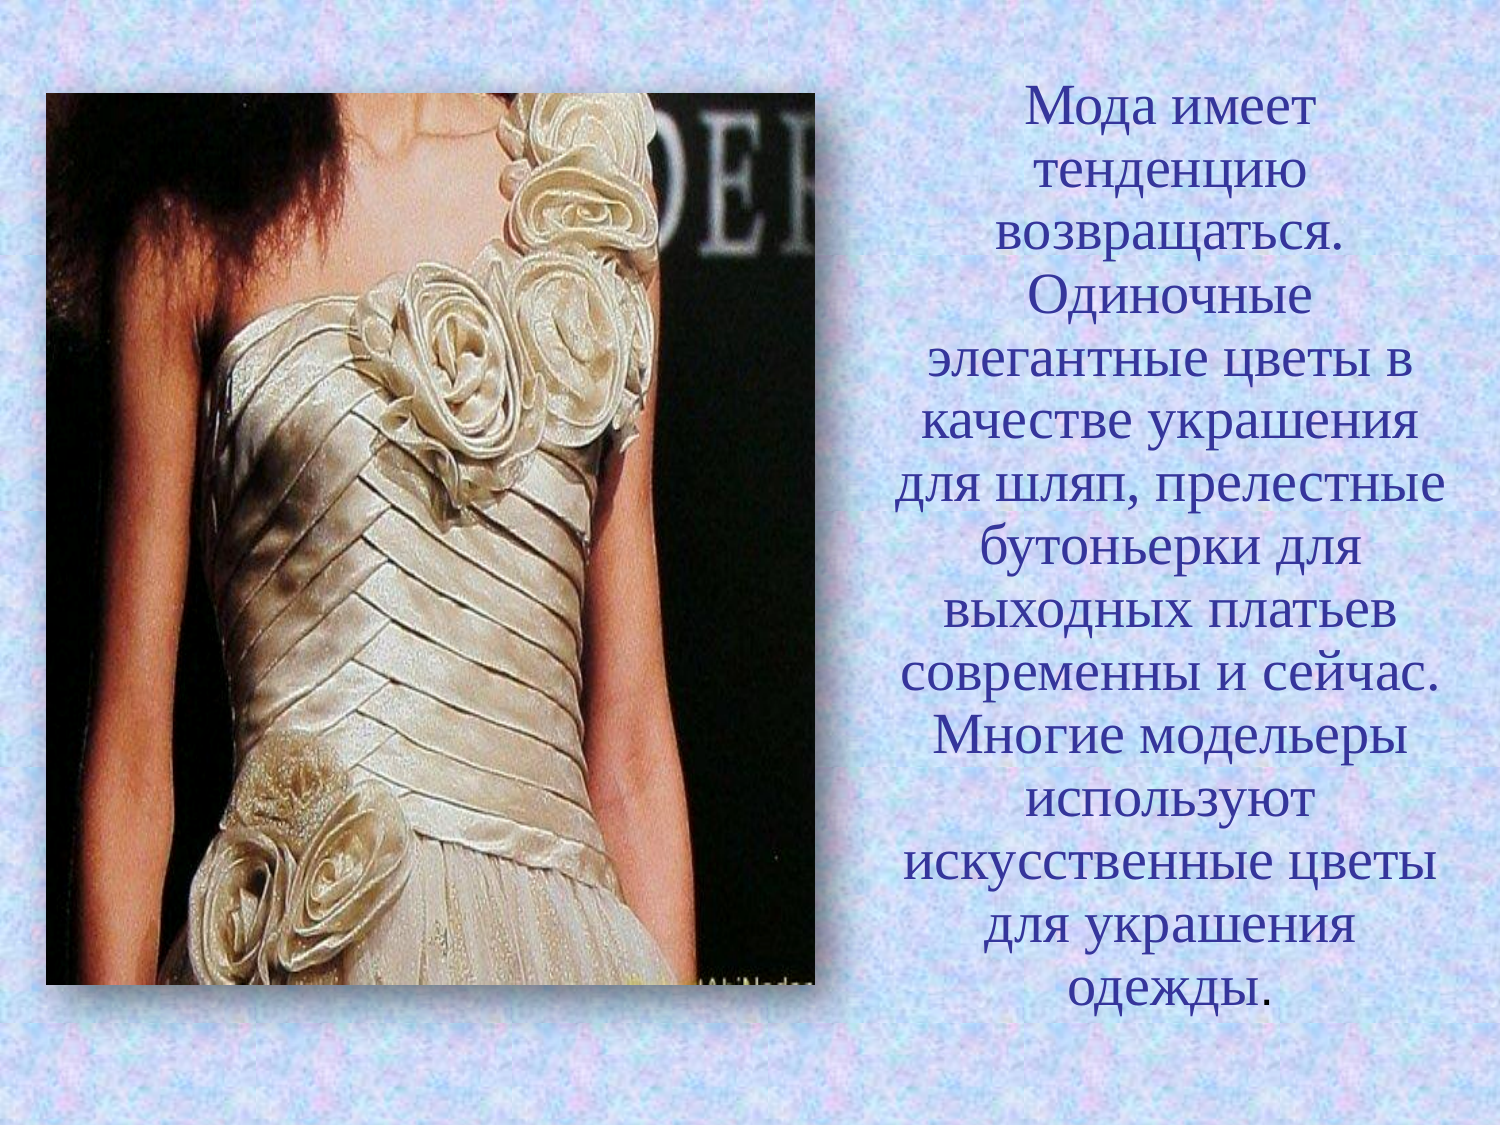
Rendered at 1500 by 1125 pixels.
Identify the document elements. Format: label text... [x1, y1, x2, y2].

list Мода имеет тенденцию возвращаться. Одиночные элегантные цветы в качестве украшения для шляп, прелестные бутоньерки для выходных платьев современны и сейчас. Многие модельеры используют искусственные цветы для украшения одежды. [820, 66, 1465, 1024]
picture [0, 0, 1500, 1125]
